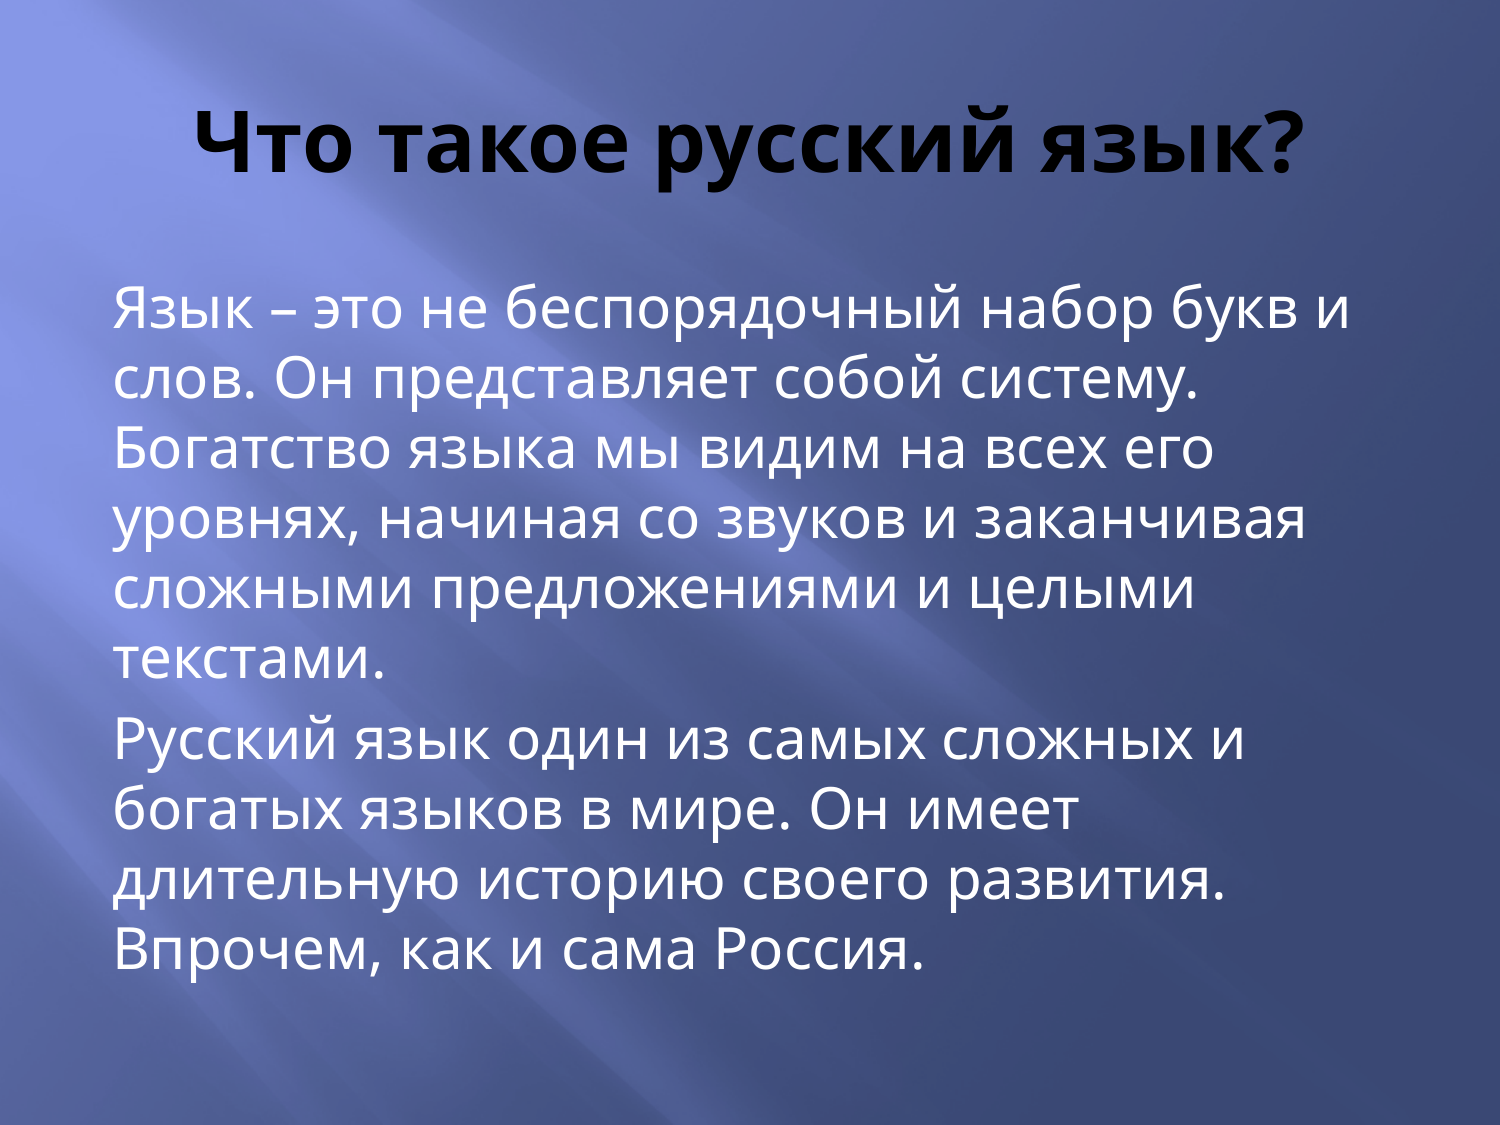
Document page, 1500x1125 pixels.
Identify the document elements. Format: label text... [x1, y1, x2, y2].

title Что такое русский язык? [75, 45, 1425, 233]
list Язык – это не беспорядочный набор букв и слов. Он представляет собой систему. Богатство языка мы видим на всех его уровнях, начиная со звуков и заканчивая сложными предложениями и целыми текстами. Русский язык один из самых сложных и богатых языков в мире. Он имеет длительную историю своего развития. Впрочем, как и сама Россия. [75, 262, 1425, 953]
